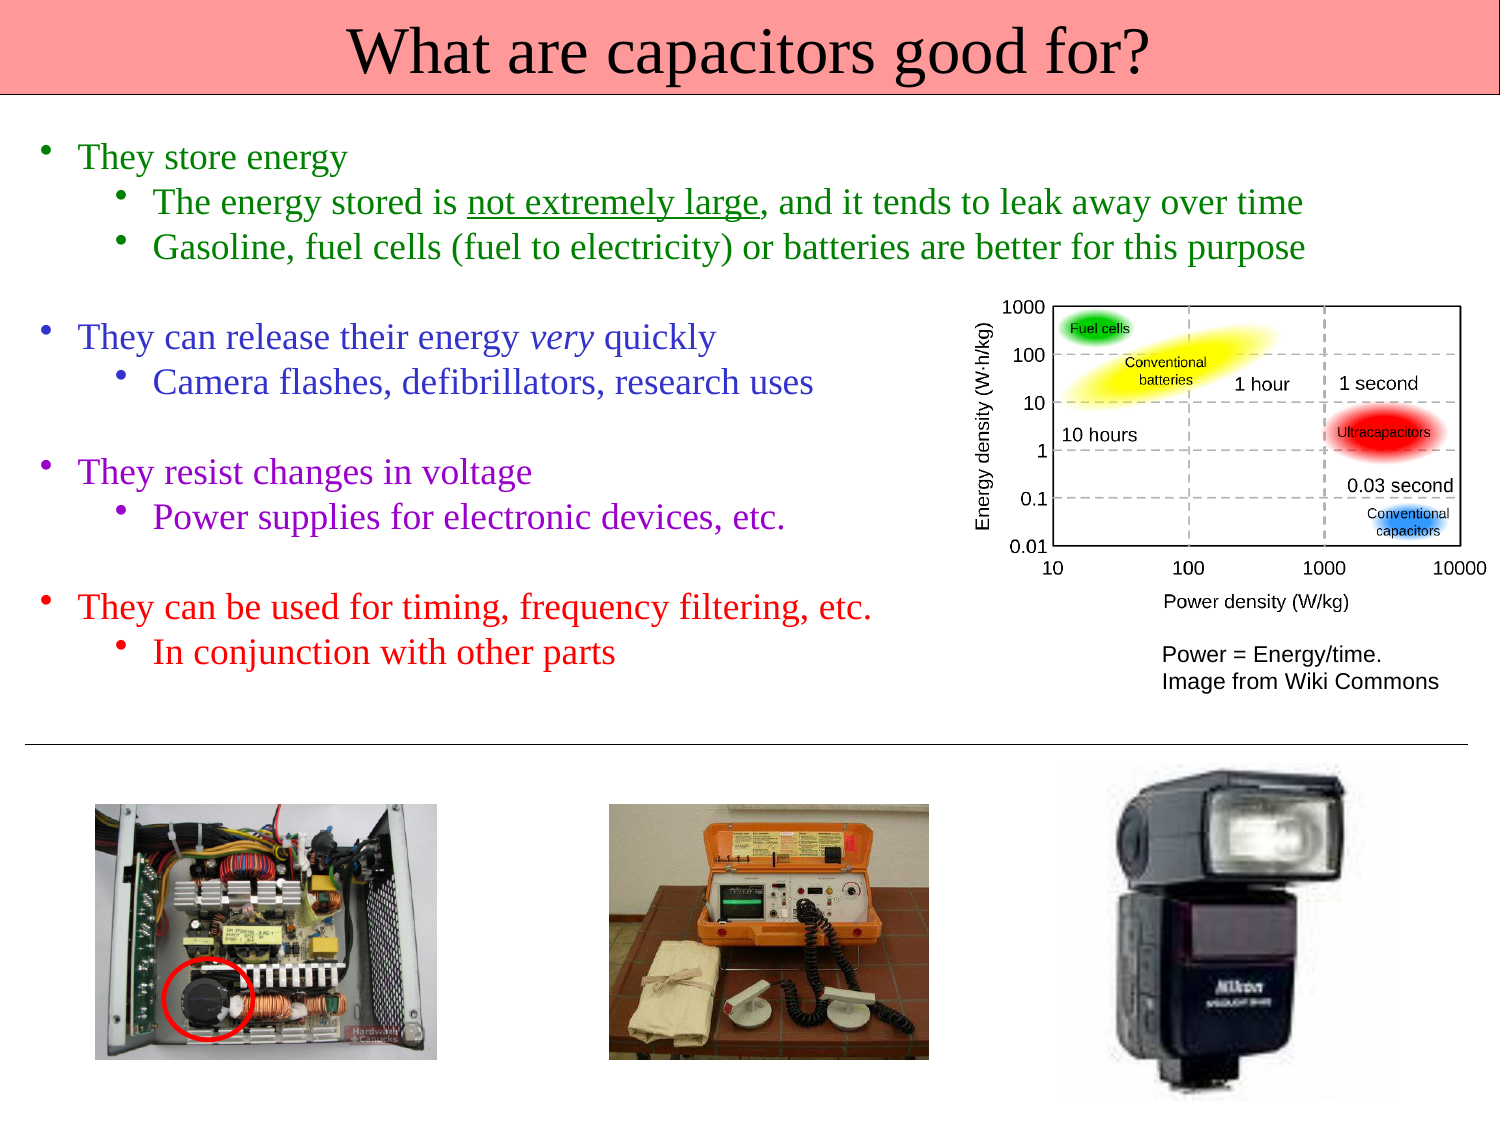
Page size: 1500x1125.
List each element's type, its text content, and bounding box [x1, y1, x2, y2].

picture [609, 804, 930, 1061]
text_box They store energy The energy stored is not extremely large, and it tends to leak away over time Gasoline, fuel cells (fuel to electricity) or batteries are better for this purpose They can release their energy very quickly Camera flashes, defibrillators, research uses They resist changes in voltage Power supplies for electronic devices, etc. They can be used for timing, frequency filtering, etc. In conjunction with other parts [24, 124, 1400, 680]
text_box Power = Energy/time. Image from Wiki Commons [1147, 631, 1468, 702]
picture [95, 804, 437, 1061]
text_box What are capacitors good for? [0, 0, 1500, 95]
picture [1062, 763, 1401, 1102]
picture [956, 285, 1500, 622]
